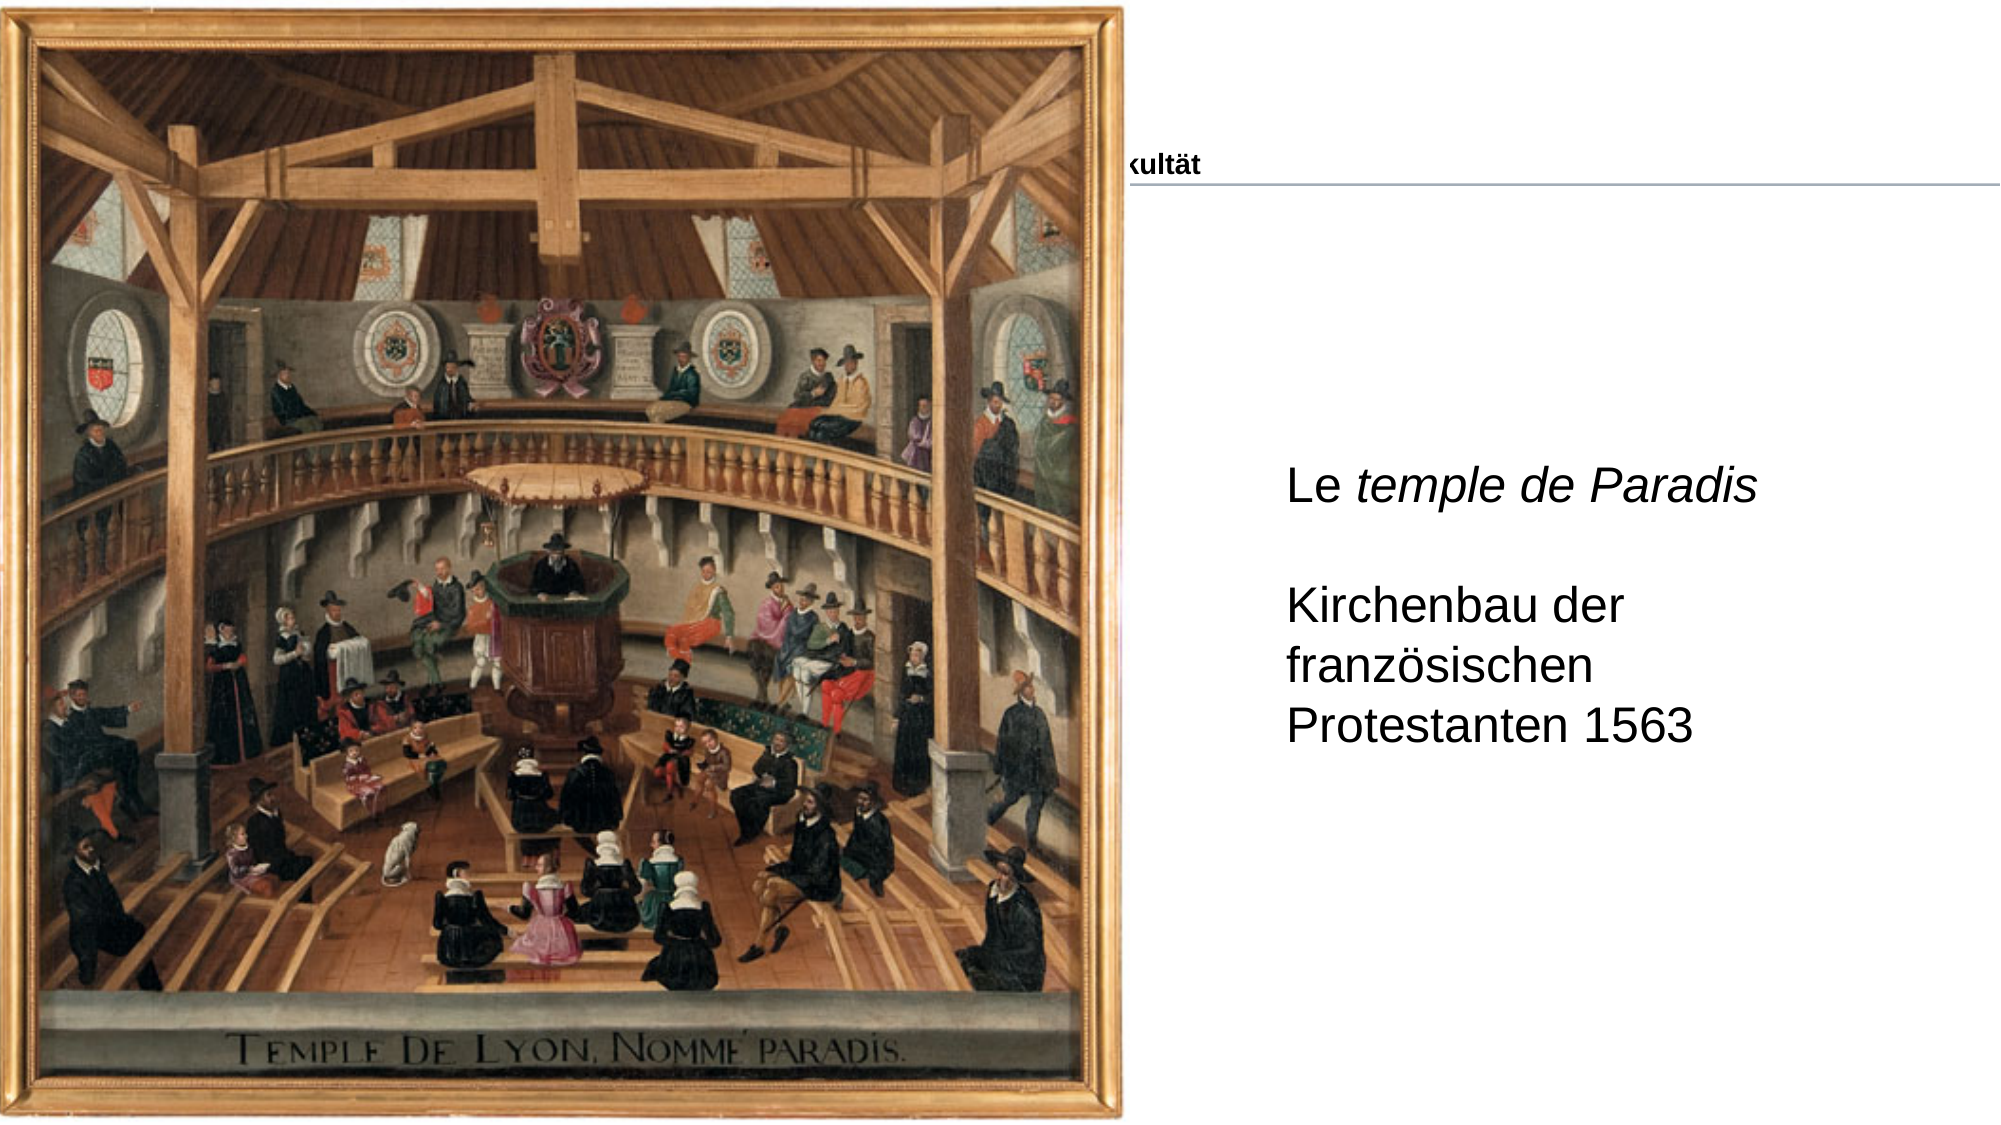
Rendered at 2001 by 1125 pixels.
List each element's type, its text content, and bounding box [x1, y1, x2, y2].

text_box Le temple de Paradis Kirchenbau der französischen Protestanten 1563 [1271, 445, 1875, 760]
picture [0, 0, 1131, 1125]
